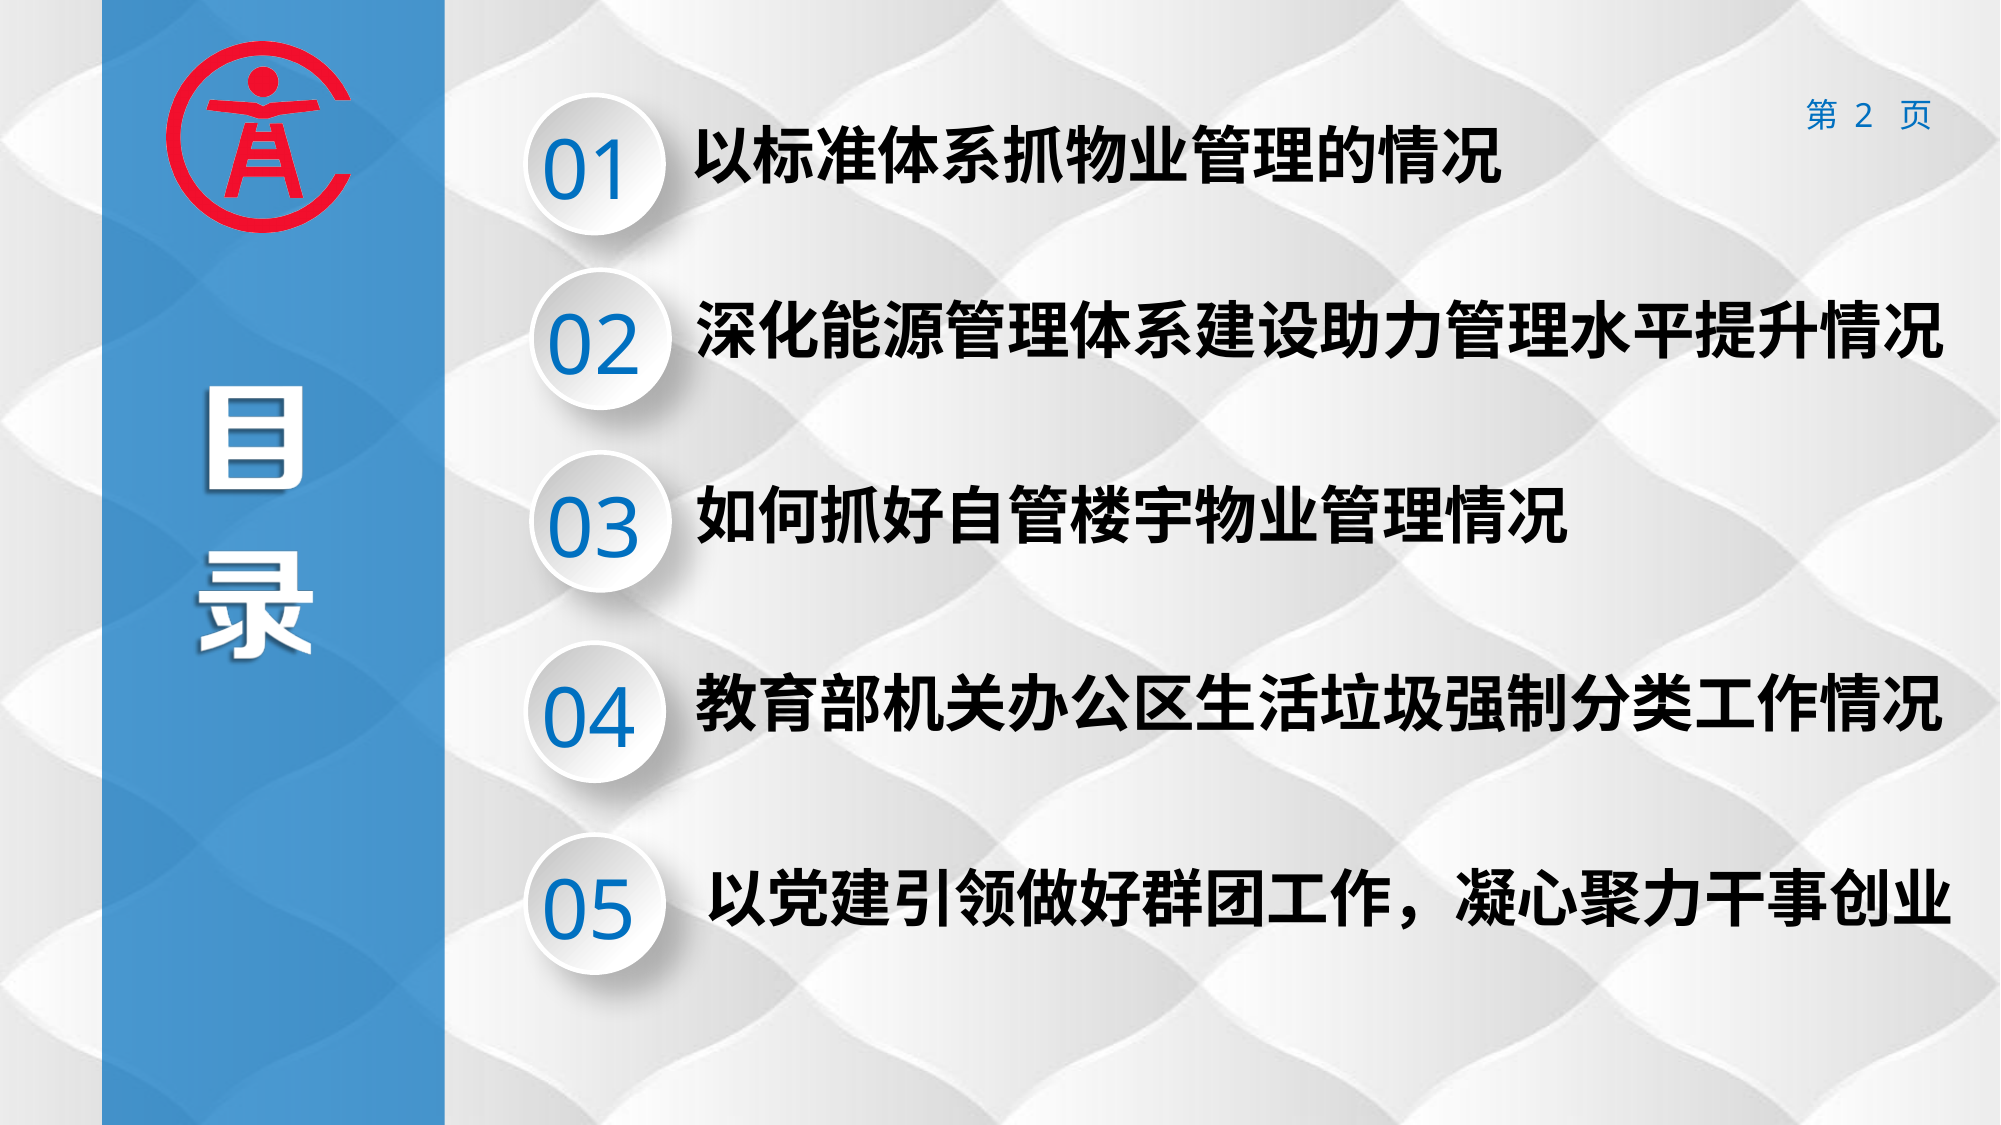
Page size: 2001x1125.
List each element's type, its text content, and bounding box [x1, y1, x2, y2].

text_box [513, 638, 664, 790]
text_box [519, 448, 670, 599]
picture [0, 0, 102, 1125]
text_box 教育部机关办公区生活垃圾强制分类工作情况 [694, 664, 1957, 760]
text_box 深化能源管理体系建设助力管理水平提升情况 [694, 291, 1967, 387]
picture [166, 41, 351, 234]
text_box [513, 830, 664, 982]
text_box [519, 265, 670, 417]
text_box 如何抓好自管楼宇物业管理情况 [694, 476, 1928, 572]
text_box 以标准体系抓物业管理的情况 [690, 116, 1962, 212]
picture [160, 240, 351, 802]
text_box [513, 91, 664, 242]
picture [445, 0, 2000, 1125]
text_box 以党建引领做好群团工作，凝心聚力干事创业 [704, 858, 1958, 954]
